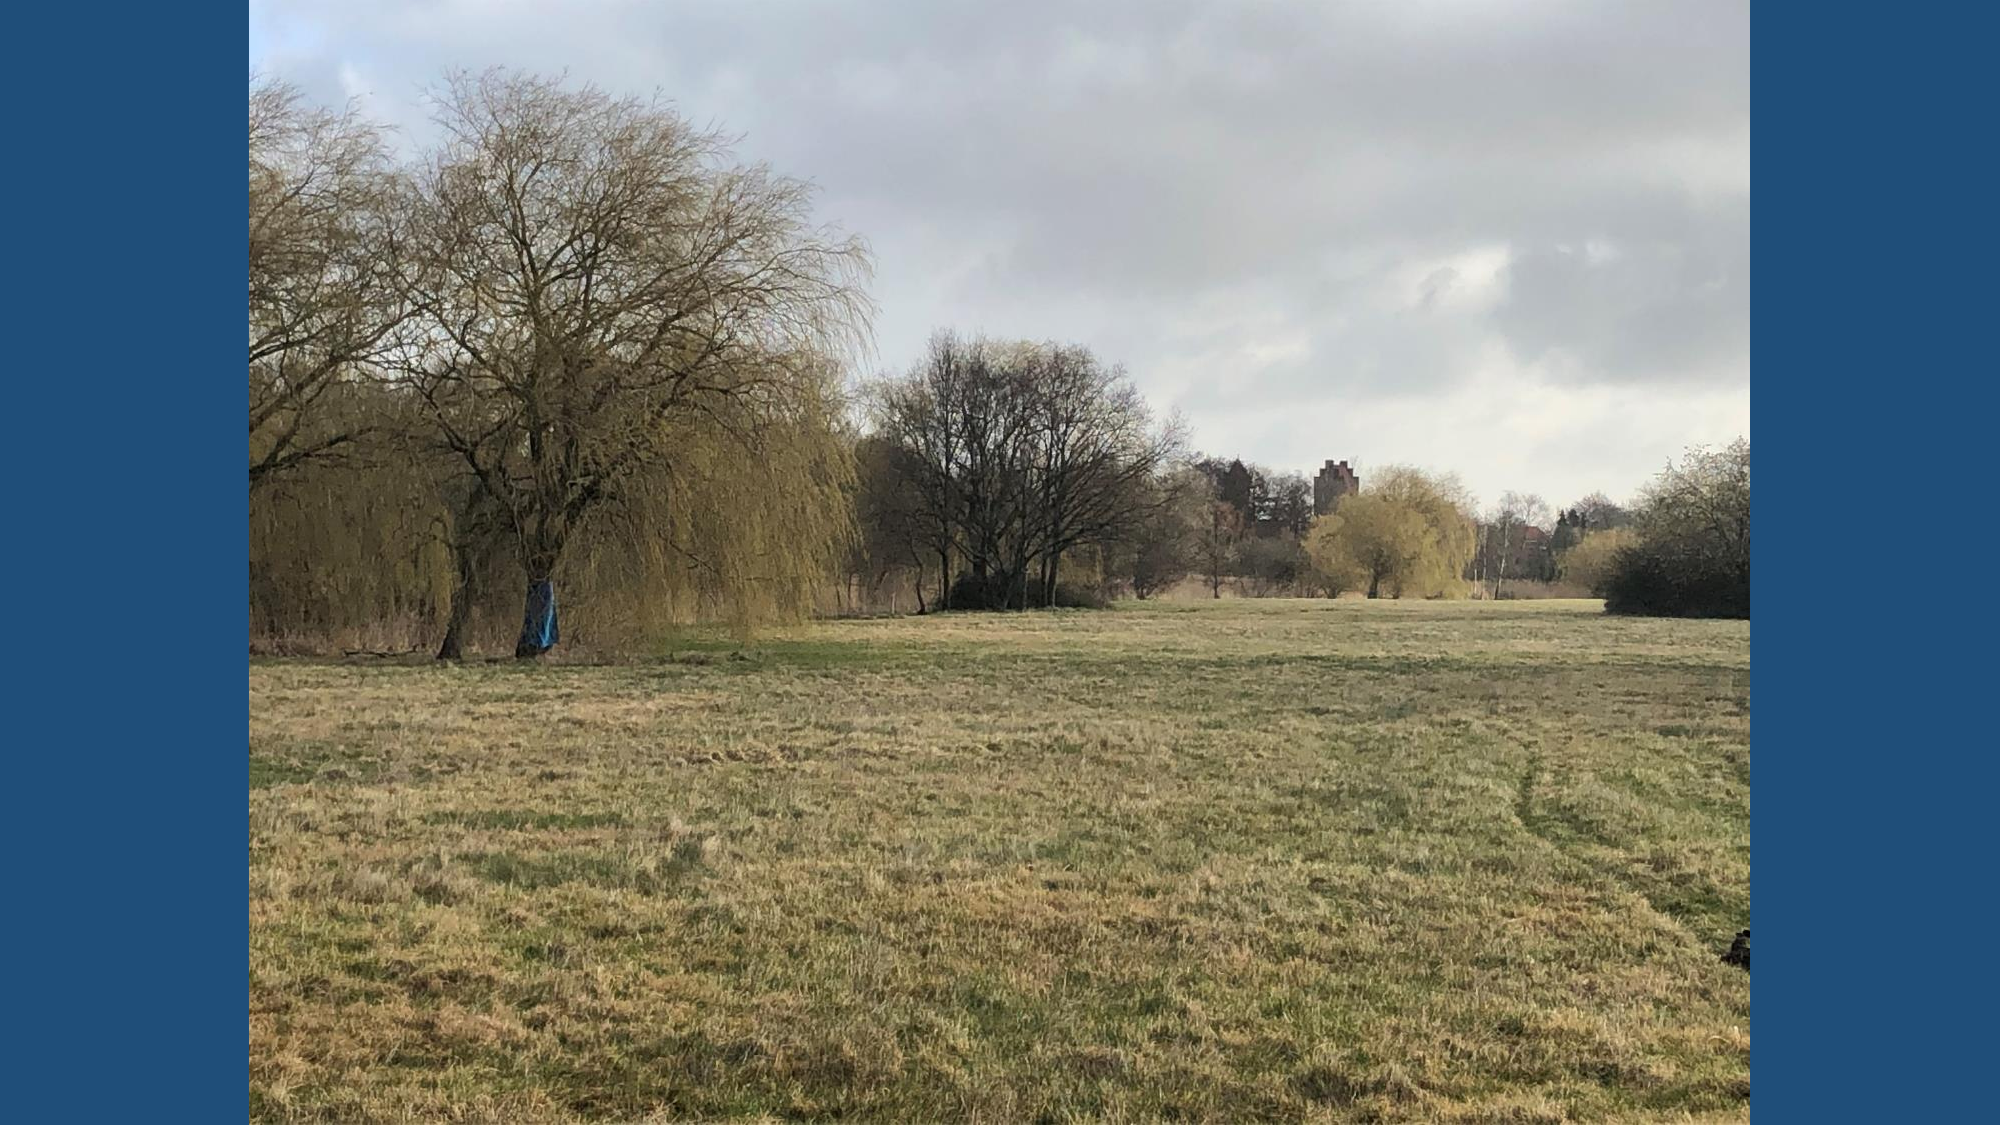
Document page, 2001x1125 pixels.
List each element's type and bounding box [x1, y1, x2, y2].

picture [249, 0, 1750, 1125]
